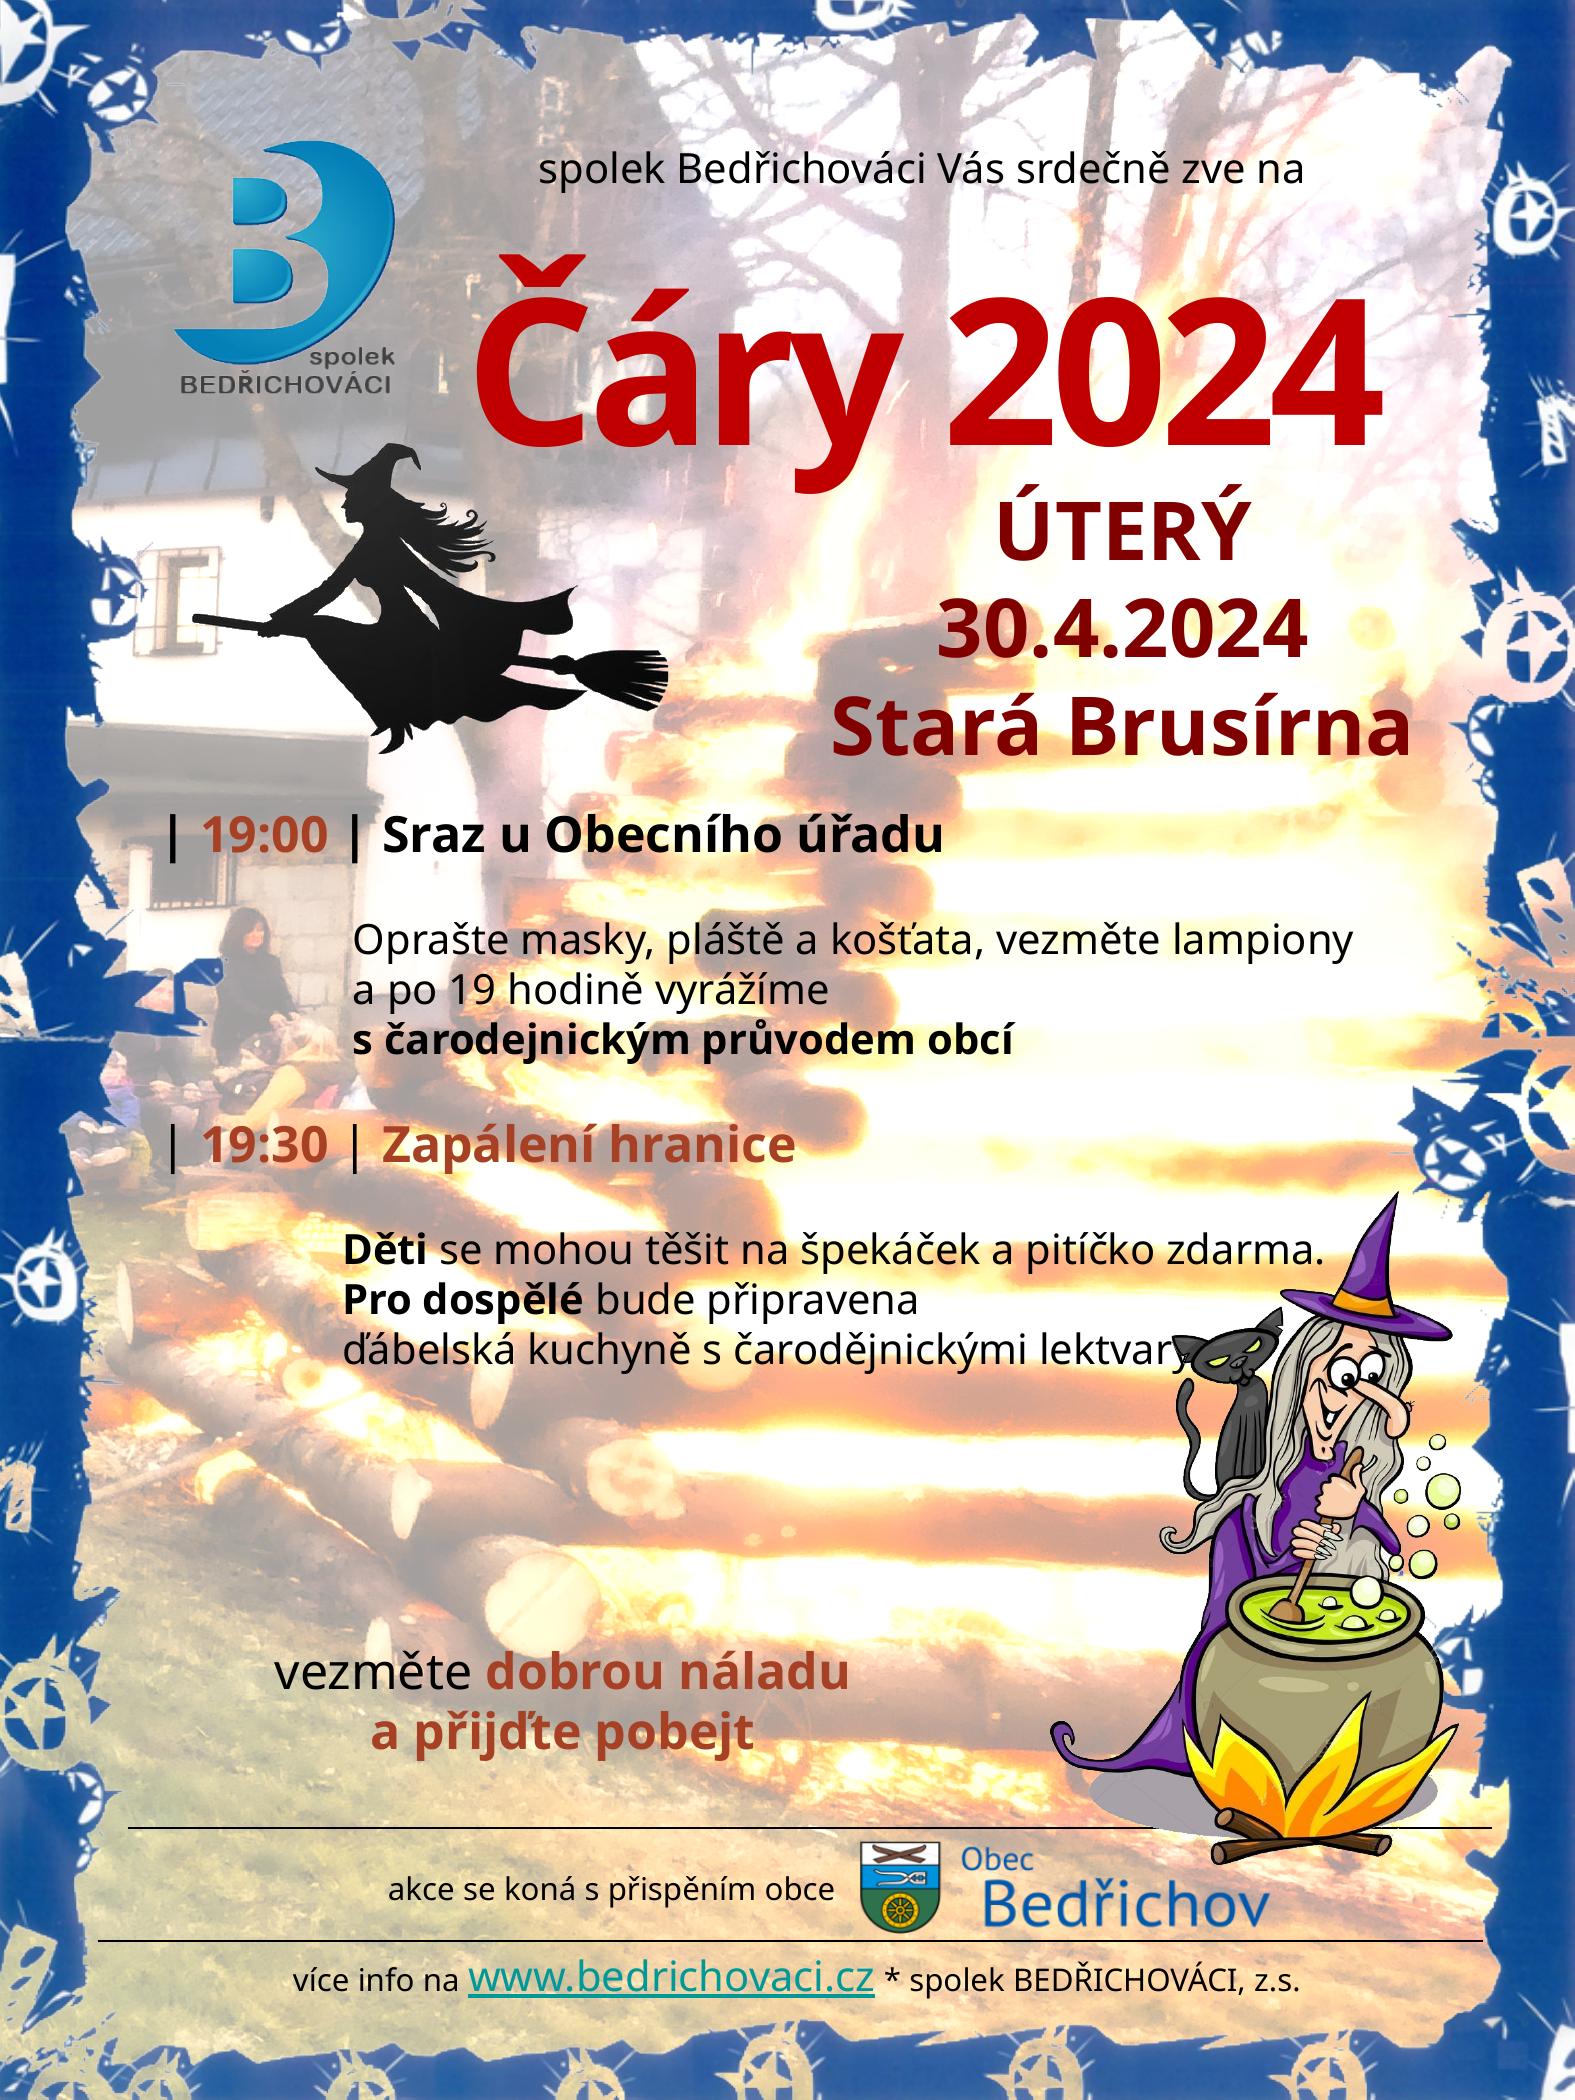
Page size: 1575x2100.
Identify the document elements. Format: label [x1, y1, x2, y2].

text_box [127, 227, 1467, 1827]
text_box [127, 1950, 1467, 2004]
text_box [1276, 1837, 1467, 1940]
text_box [127, 1833, 1043, 1940]
picture [0, 0, 1575, 2100]
